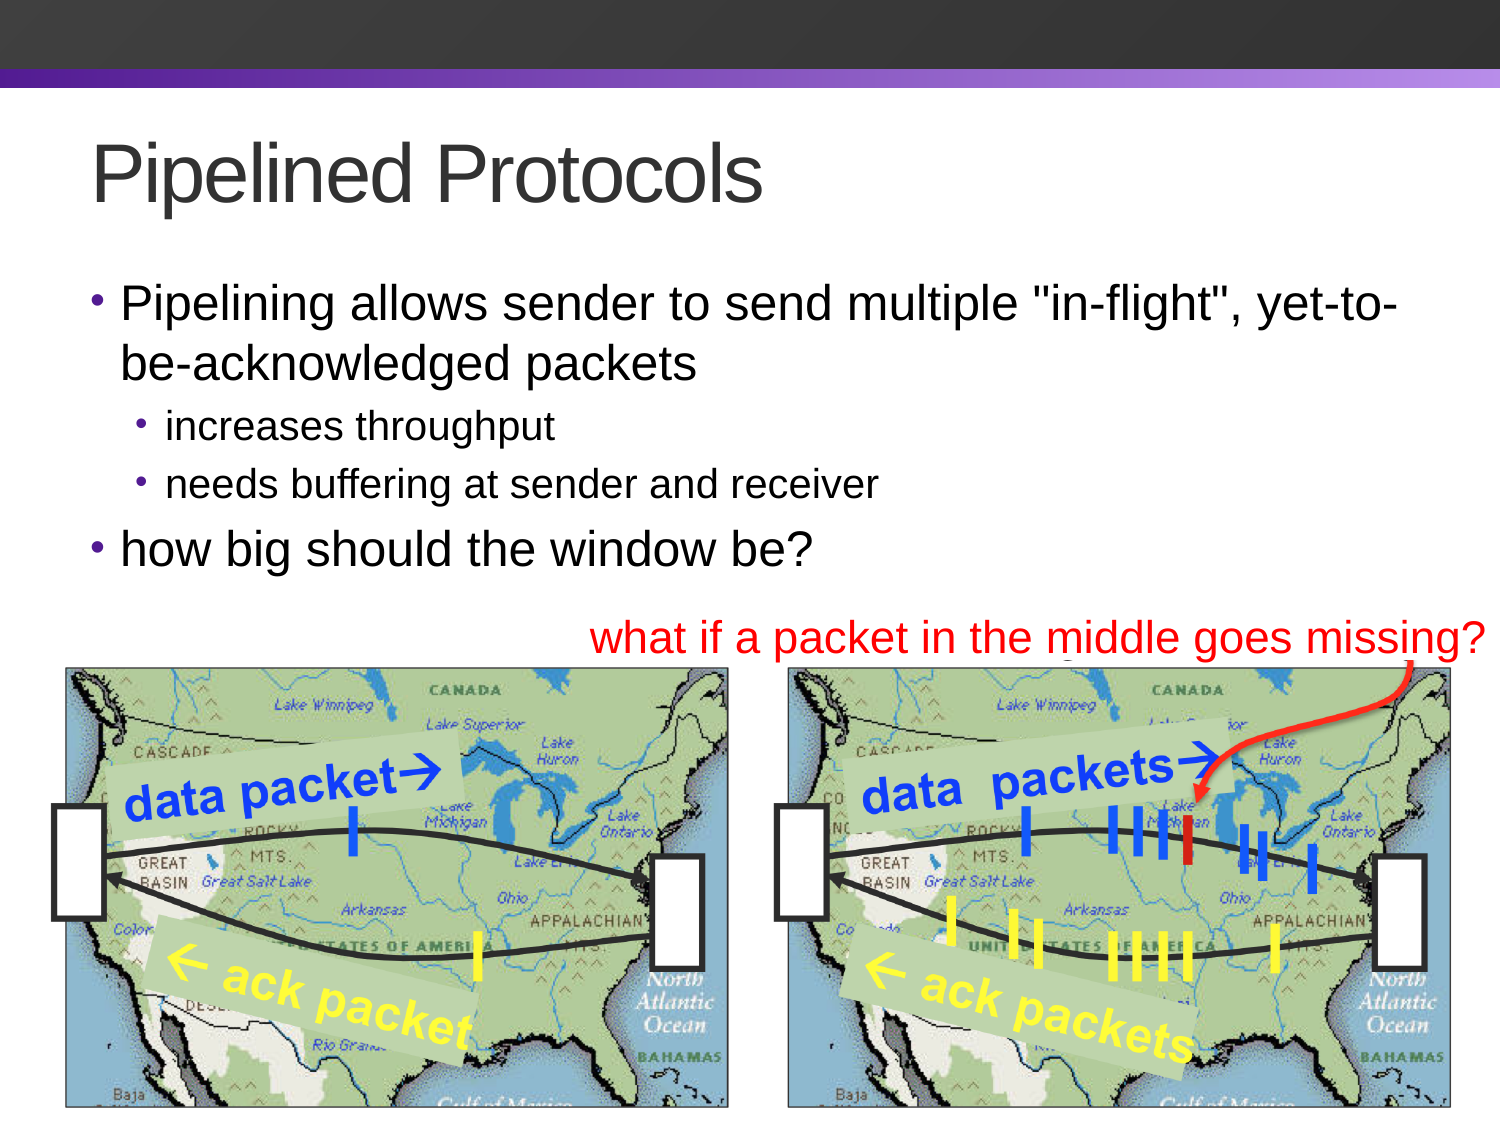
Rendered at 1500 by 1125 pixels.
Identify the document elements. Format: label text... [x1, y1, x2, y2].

picture [44, 660, 1456, 1115]
title Pipelined Protocols [75, 87, 1425, 250]
list Pipelining allows sender to send multiple "in-flight", yet-to-be-acknowledged packets increases throughput needs buffering at sender and receiver how big should the window be? [75, 262, 1425, 657]
text_box what if a packet in the middle goes missing? [575, 600, 1500, 670]
